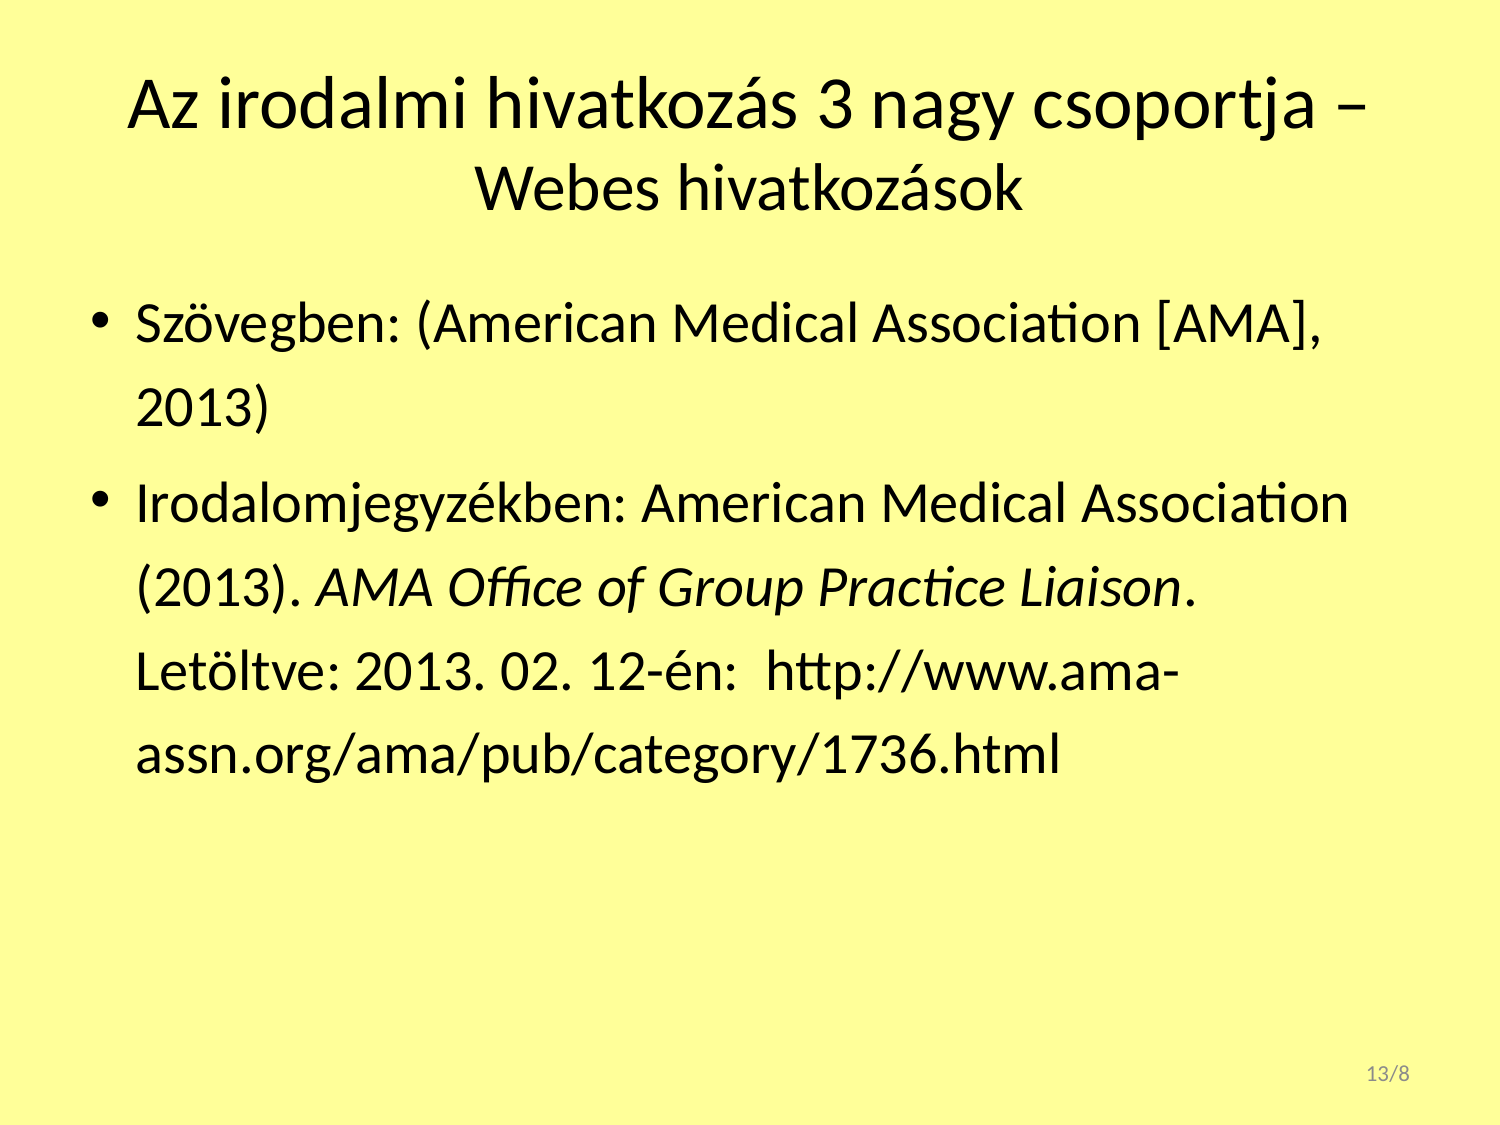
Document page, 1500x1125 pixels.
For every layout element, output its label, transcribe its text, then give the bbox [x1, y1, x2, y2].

list Szövegben: (American Medical Association [AMA], 2013) Irodalomjegyzékben: American Medical Association (2013). AMA Office of Group Practice Liaison. Letöltve: 2013. 02. 12-én: http://www.ama-assn.org/ama/pub/category/1736.html [75, 262, 1425, 1005]
slide_number 13/8 [1074, 1042, 1425, 1103]
title Az irodalmi hivatkozás 3 nagy csoportja – Webes hivatkozások [75, 45, 1425, 233]
